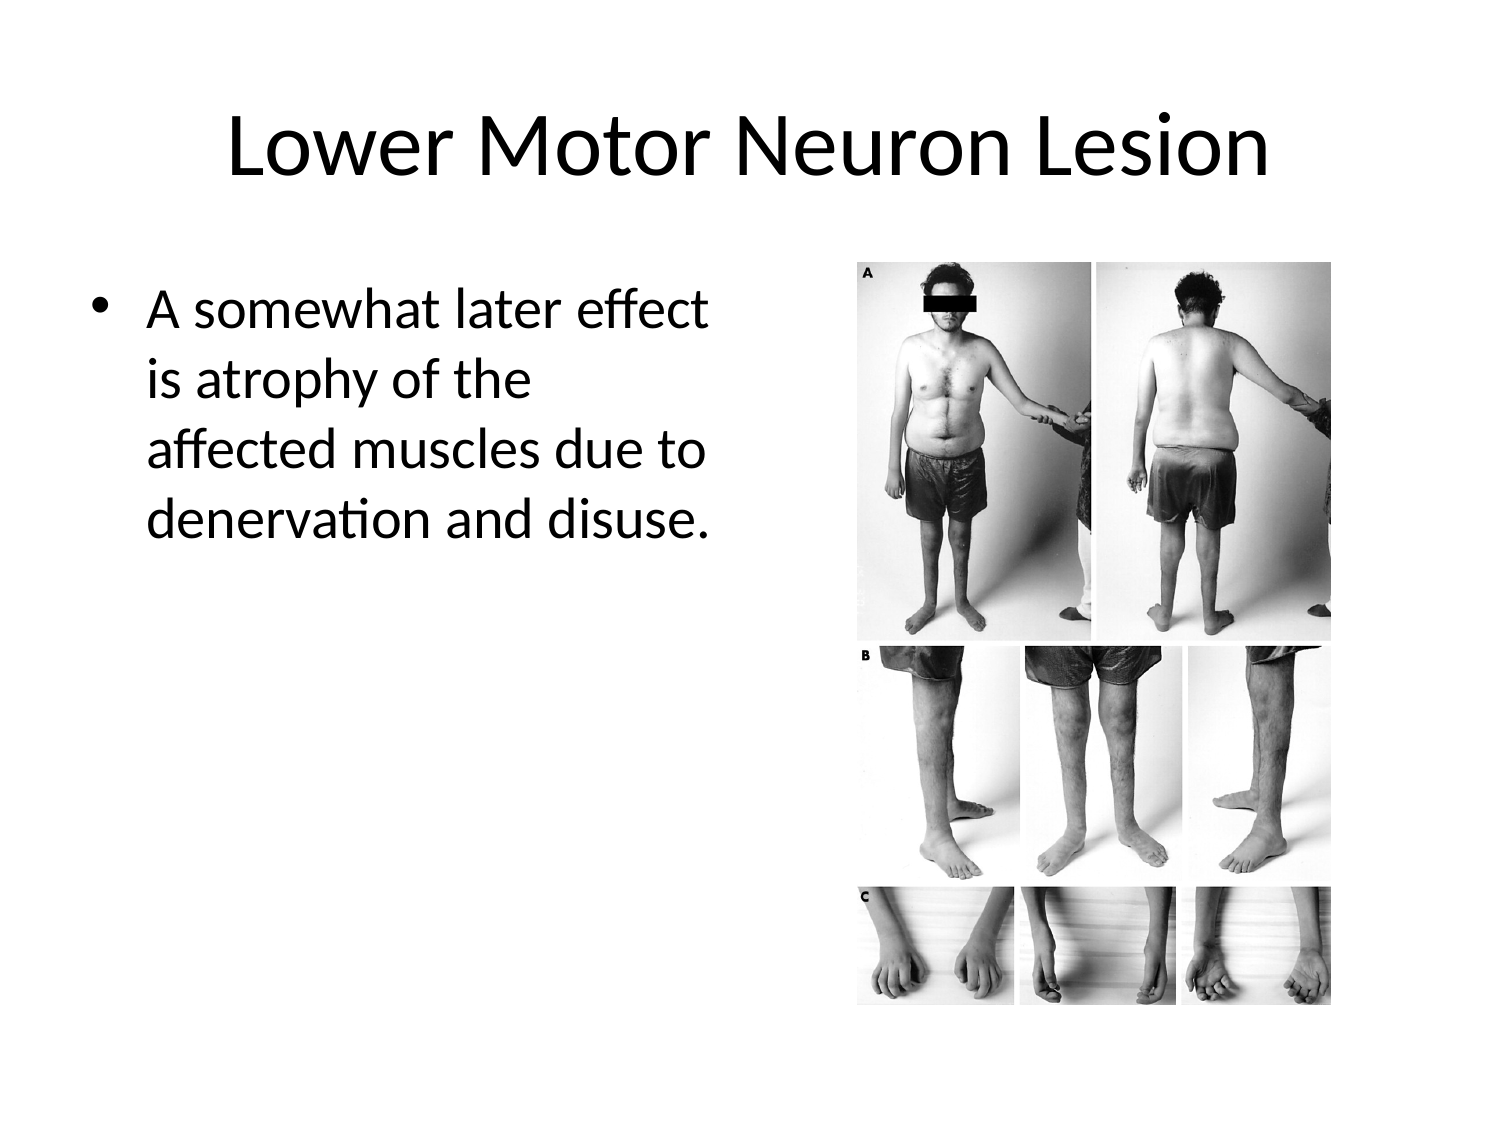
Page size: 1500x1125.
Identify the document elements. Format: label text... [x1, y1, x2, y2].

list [856, 262, 1331, 1006]
list A somewhat later effect is atrophy of the affected muscles due to denervation and disuse. [74, 262, 738, 1006]
title Lower Motor Neuron Lesion [74, 44, 1426, 233]
